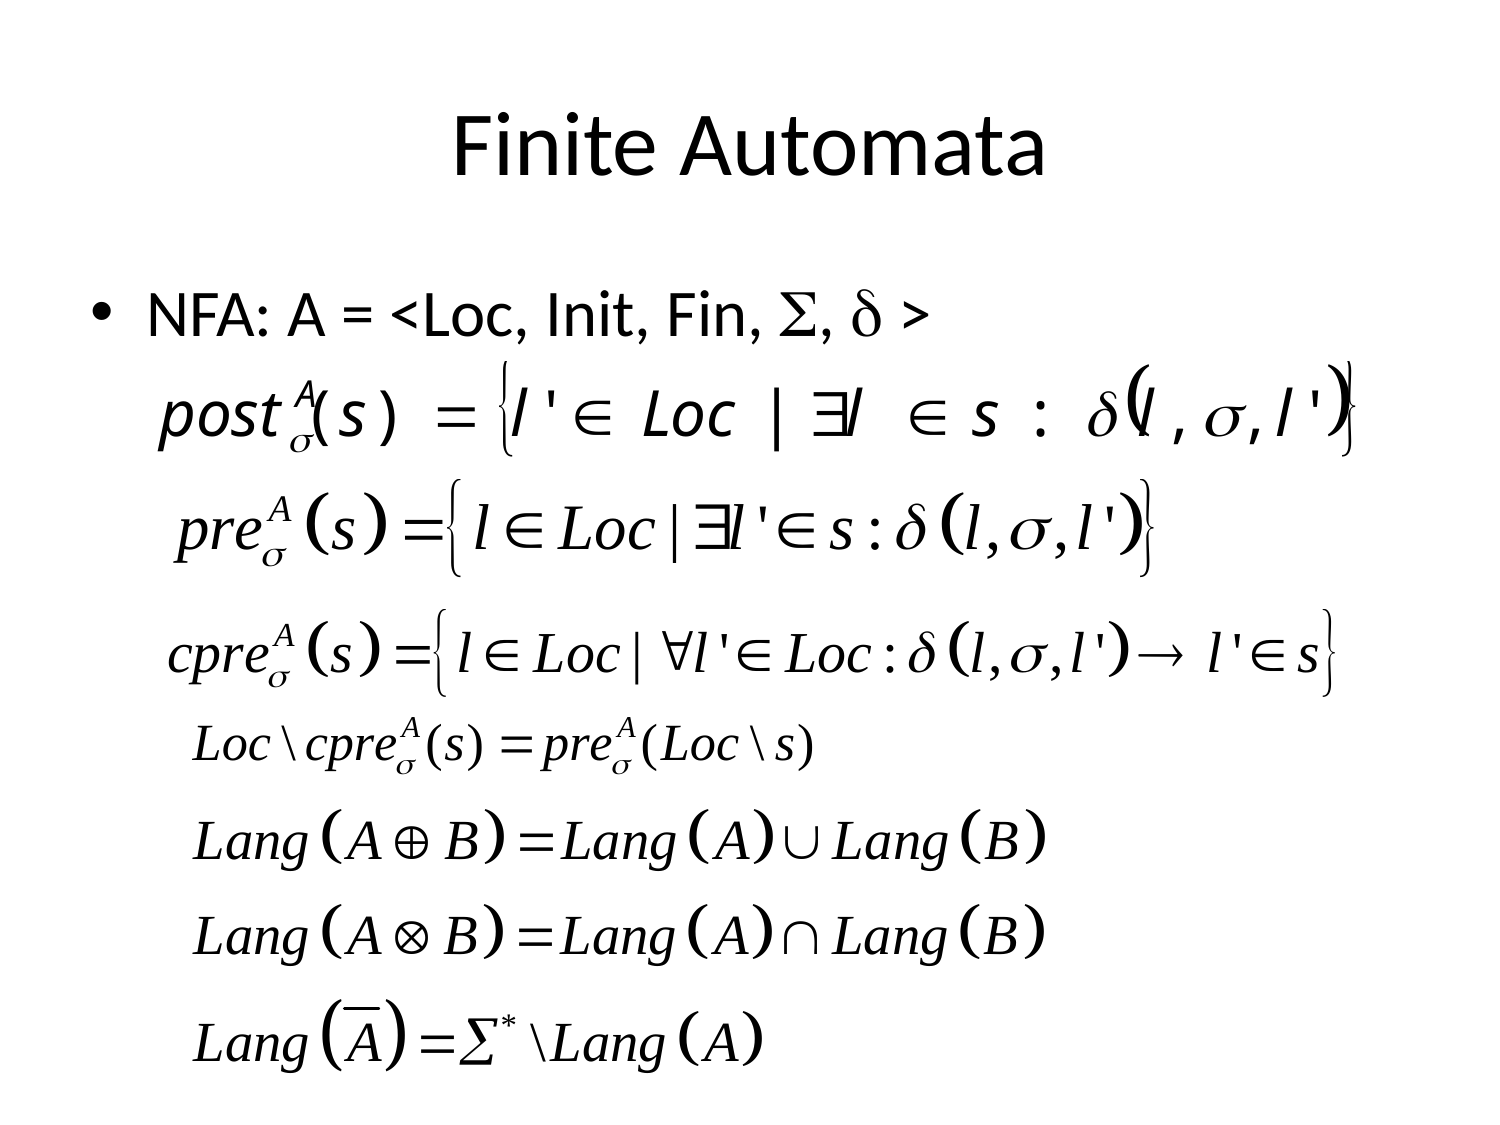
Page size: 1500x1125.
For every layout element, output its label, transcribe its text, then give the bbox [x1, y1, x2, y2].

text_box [147, 361, 1371, 469]
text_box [182, 798, 1053, 1107]
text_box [182, 703, 823, 788]
list NFA: A = <Loc, Init, Fin, ,  > [75, 262, 1425, 1005]
title Finite Automata [75, 45, 1425, 233]
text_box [159, 479, 1176, 589]
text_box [159, 609, 1353, 707]
